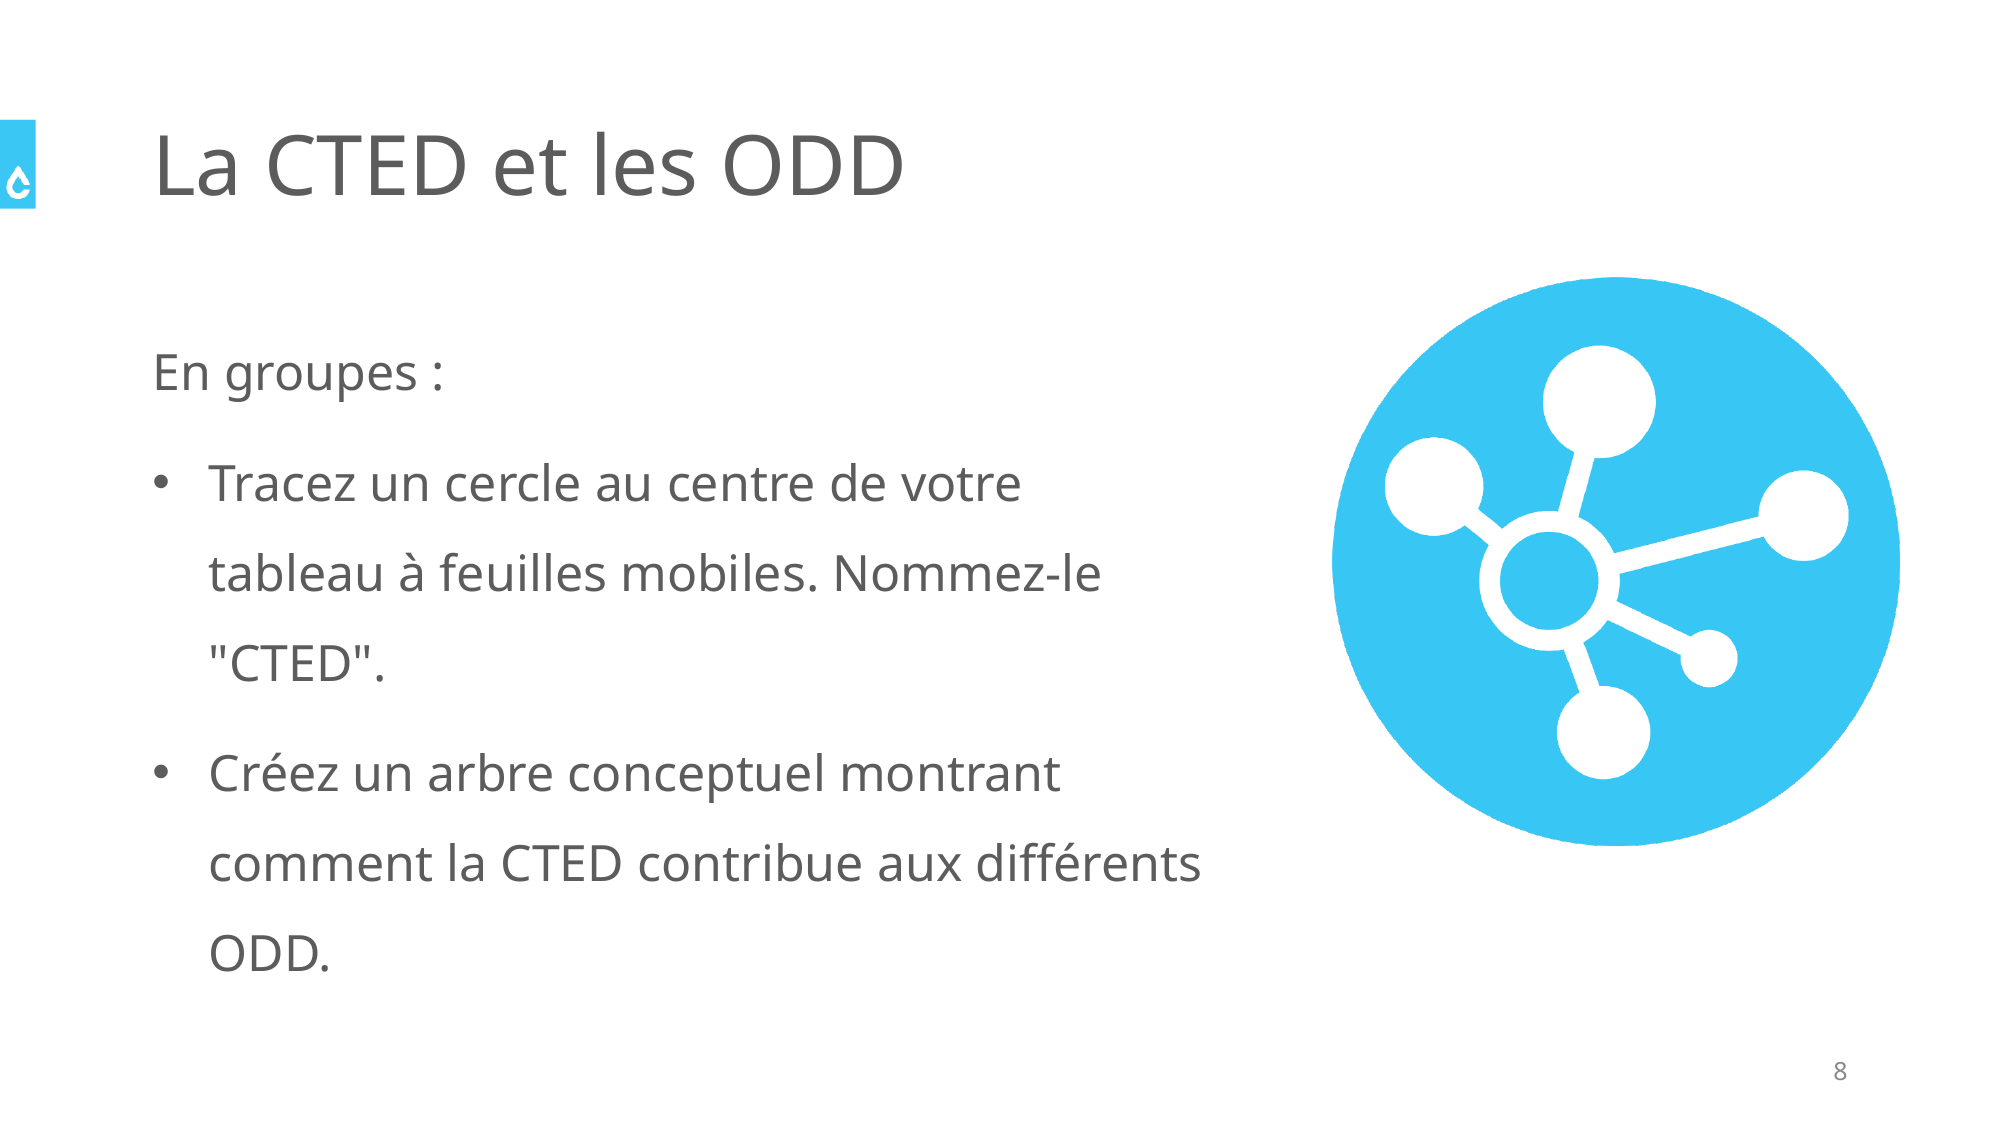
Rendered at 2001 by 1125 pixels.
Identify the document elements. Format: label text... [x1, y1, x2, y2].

picture [1332, 277, 1900, 846]
title La CTED et les ODD [137, 59, 1863, 278]
slide_number 8 [1412, 1042, 1863, 1103]
list En groupes : Tracez un cercle au centre de votre tableau à feuilles mobiles. Nommez-le "CTED". Créez un arbre conceptuel montrant comment la CTED contribue aux différents ODD. [137, 302, 1220, 1018]
picture [0, 119, 36, 209]
